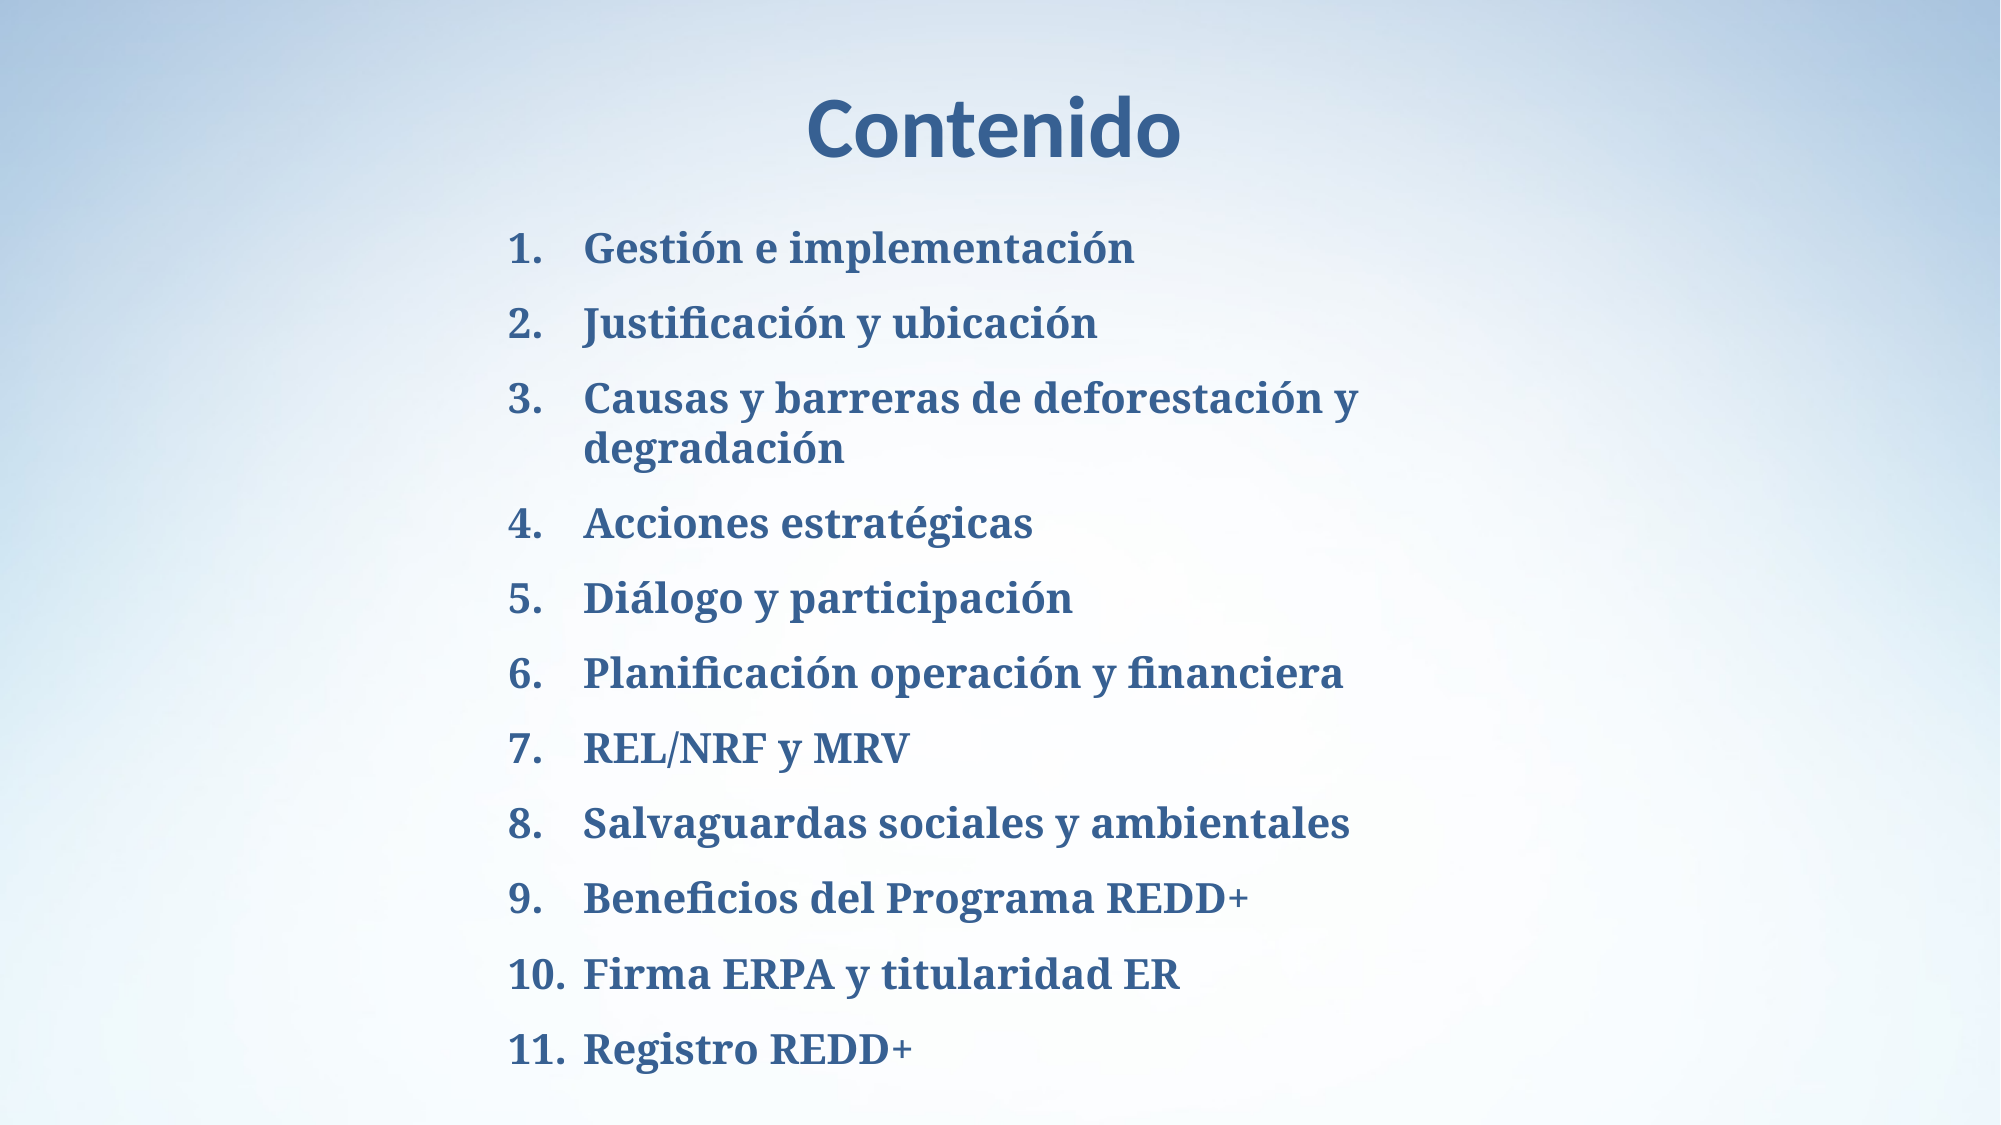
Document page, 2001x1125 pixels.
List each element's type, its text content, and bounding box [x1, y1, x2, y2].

list Gestión e implementación Justificación y ubicación Causas y barreras de deforestación y degradación Acciones estratégicas Diálogo y participación Planificación operación y financiera REL/NRF y MRV Salvaguardas sociales y ambientales Beneficios del Programa REDD+ Firma ERPA y titularidad ER Registro REDD+ [493, 277, 1608, 1093]
title Contenido [737, 69, 1253, 177]
picture [0, 0, 2001, 1125]
